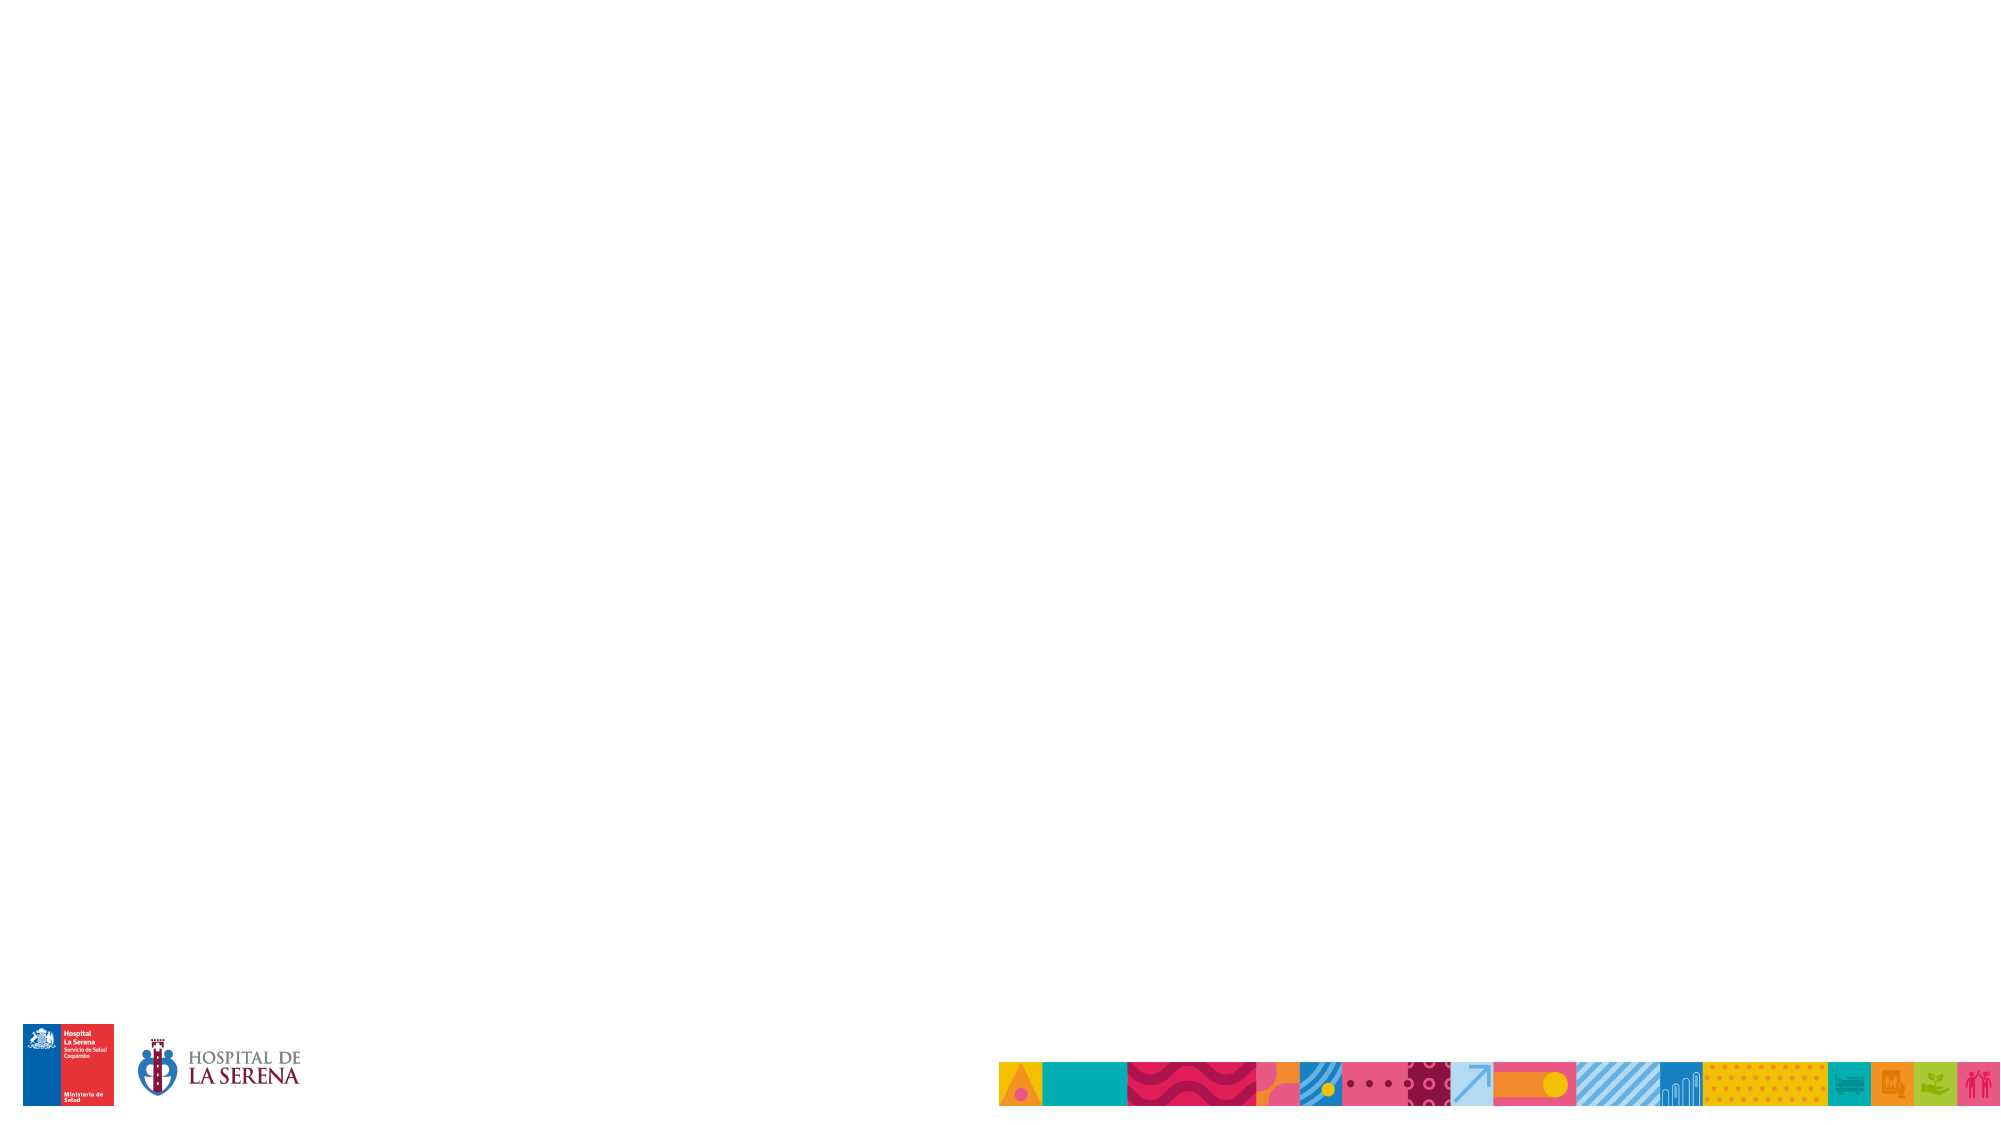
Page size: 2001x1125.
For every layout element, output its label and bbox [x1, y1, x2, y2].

picture [138, 1039, 300, 1096]
picture [23, 1024, 114, 1106]
picture [999, 1062, 2000, 1106]
